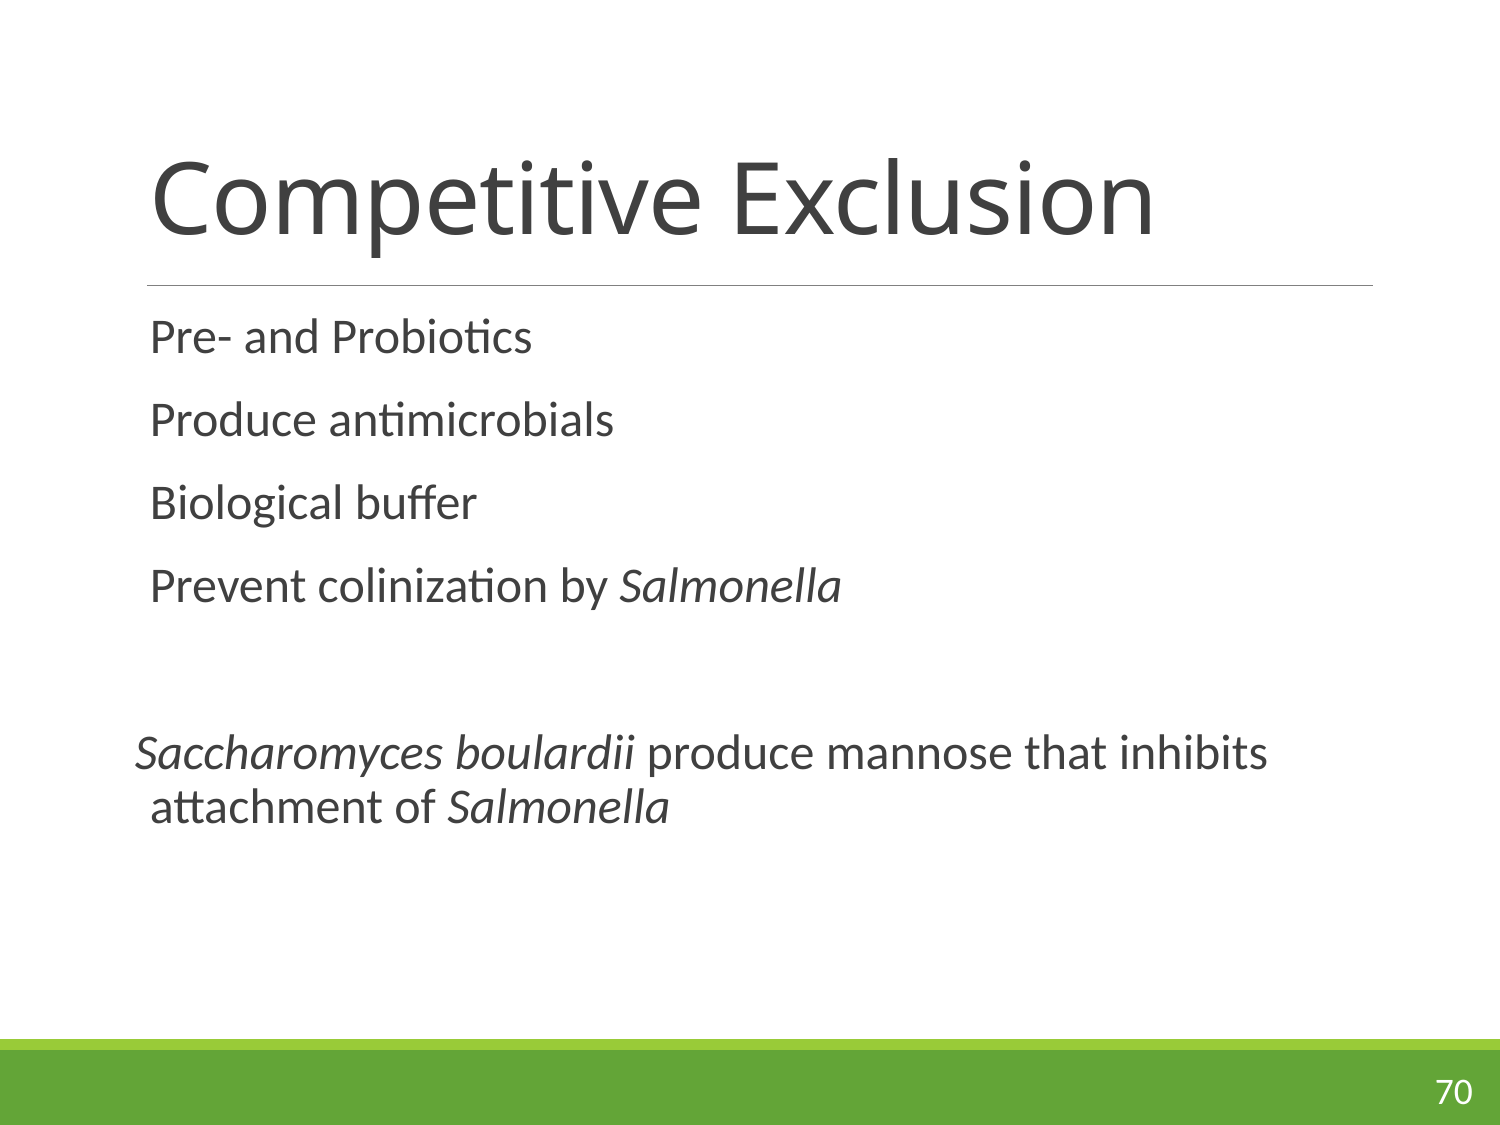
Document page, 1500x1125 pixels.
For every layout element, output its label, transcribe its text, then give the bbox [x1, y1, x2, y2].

slide_number 70 [1326, 1059, 1488, 1120]
list Pre- and Probiotics Produce antimicrobials Biological buffer Prevent colinization by Salmonella Saccharomyces boulardii produce mannose that inhibits attachment of Salmonella [134, 302, 1373, 963]
title Competitive Exclusion [134, 136, 1373, 263]
